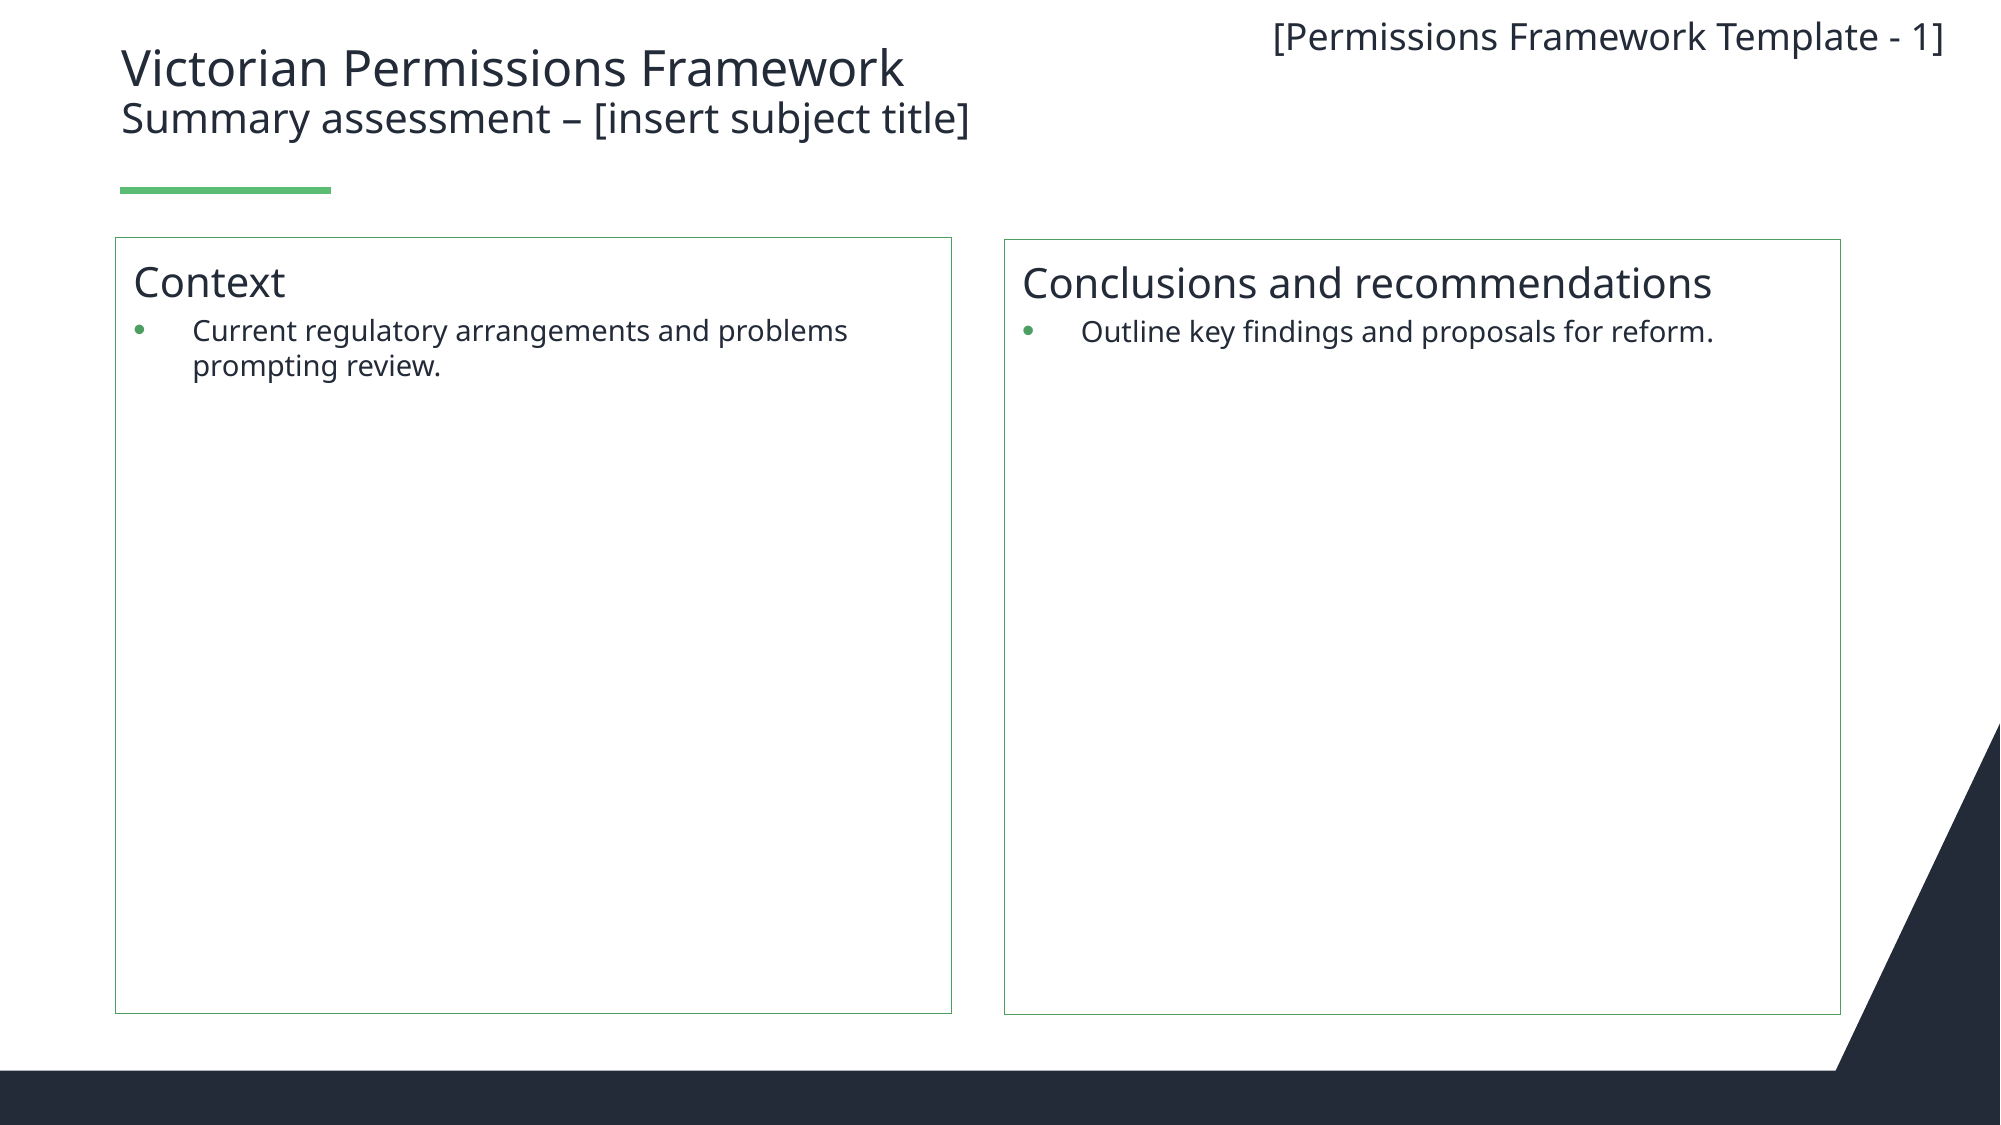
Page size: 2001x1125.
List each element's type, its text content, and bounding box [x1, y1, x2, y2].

text_box [Permissions Framework Template - 1] [1257, 5, 2000, 66]
list Context Current regulatory arrangements and problems prompting review. [115, 237, 952, 1014]
list Conclusions and recommendations Outline key findings and proposals for reform. [1004, 239, 1841, 1015]
title Victorian Permissions Framework Summary assessment – [insert subject title] [115, 66, 1841, 150]
